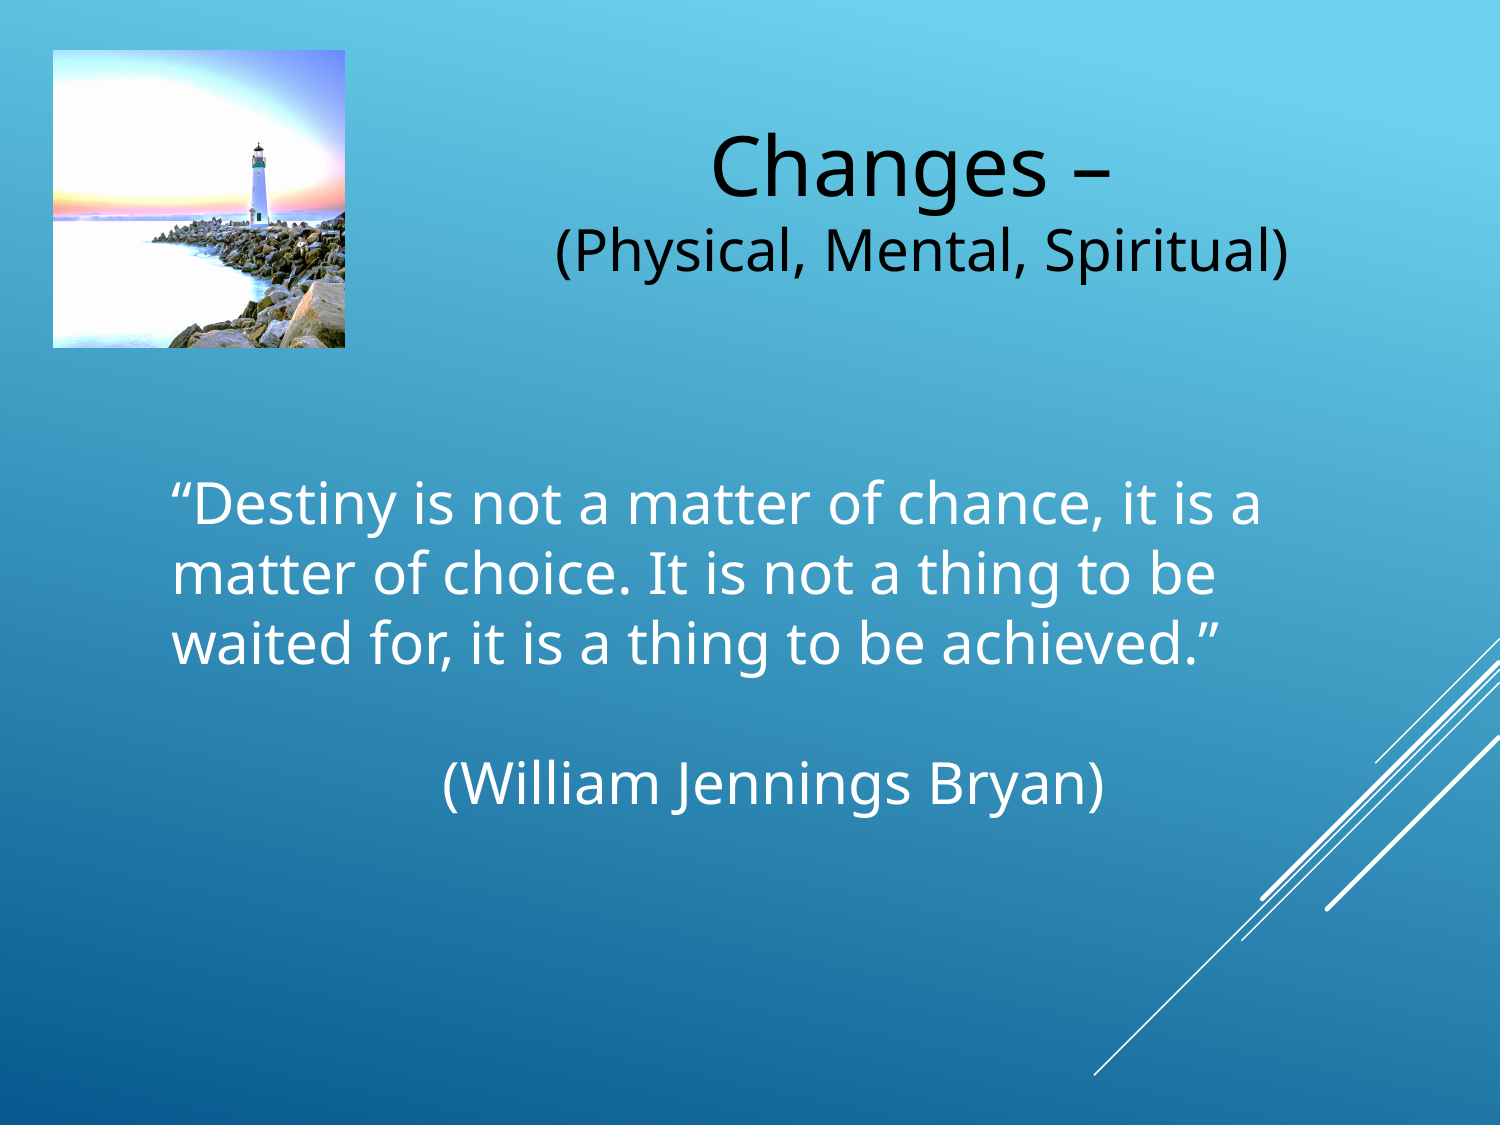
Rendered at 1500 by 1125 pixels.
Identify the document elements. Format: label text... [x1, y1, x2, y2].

text_box Changes – (Physical, Mental, Spiritual) [345, 105, 1500, 291]
text_box “Destiny is not a matter of chance, it is a matter of choice. It is not a thing to be waited for, it is a thing to be achieved.” (William Jennings Bryan) [156, 458, 1393, 894]
picture [53, 49, 345, 348]
